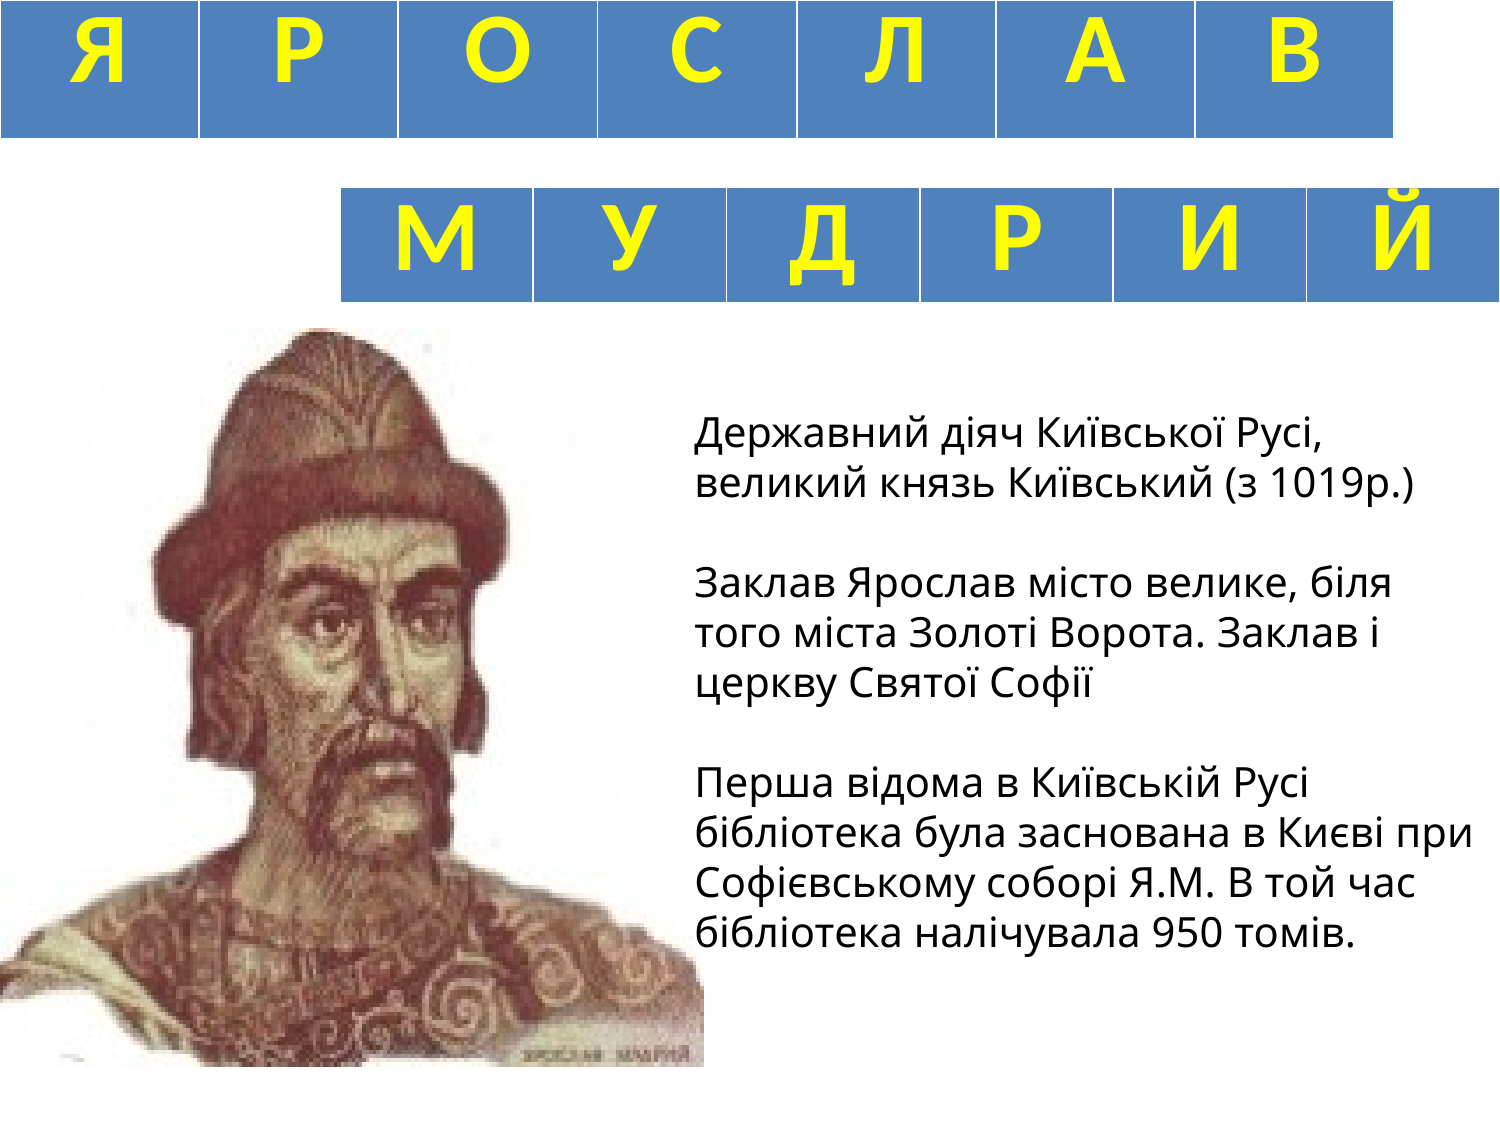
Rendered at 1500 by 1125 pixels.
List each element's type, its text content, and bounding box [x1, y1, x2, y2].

table_header И [1114, 188, 1306, 302]
table_header О [399, 1, 597, 138]
table_header Л [798, 1, 995, 138]
picture [0, 327, 704, 1067]
table_header С [598, 1, 796, 138]
text_box Державний діяч Київської Русі, великий князь Київський (з 1019р.) Заклав Ярослав місто велике, біля того міста Золоті Ворота. Заклав і церкву Святої Софії Перша відома в Київській Русі бібліотека була заснована в Києві при Софієвському соборі Я.М. В той час бібліотека налічувала 950 томів. [707, 398, 1500, 964]
table_header У [534, 188, 726, 302]
table_header В [1196, 1, 1393, 138]
table_header Д [727, 188, 919, 302]
table_header М [341, 188, 532, 302]
table_header Р [921, 188, 1112, 302]
table_header Я [1, 1, 198, 138]
table_header А [997, 1, 1194, 138]
table_header Р [200, 1, 397, 138]
table_header Й [1307, 188, 1499, 302]
